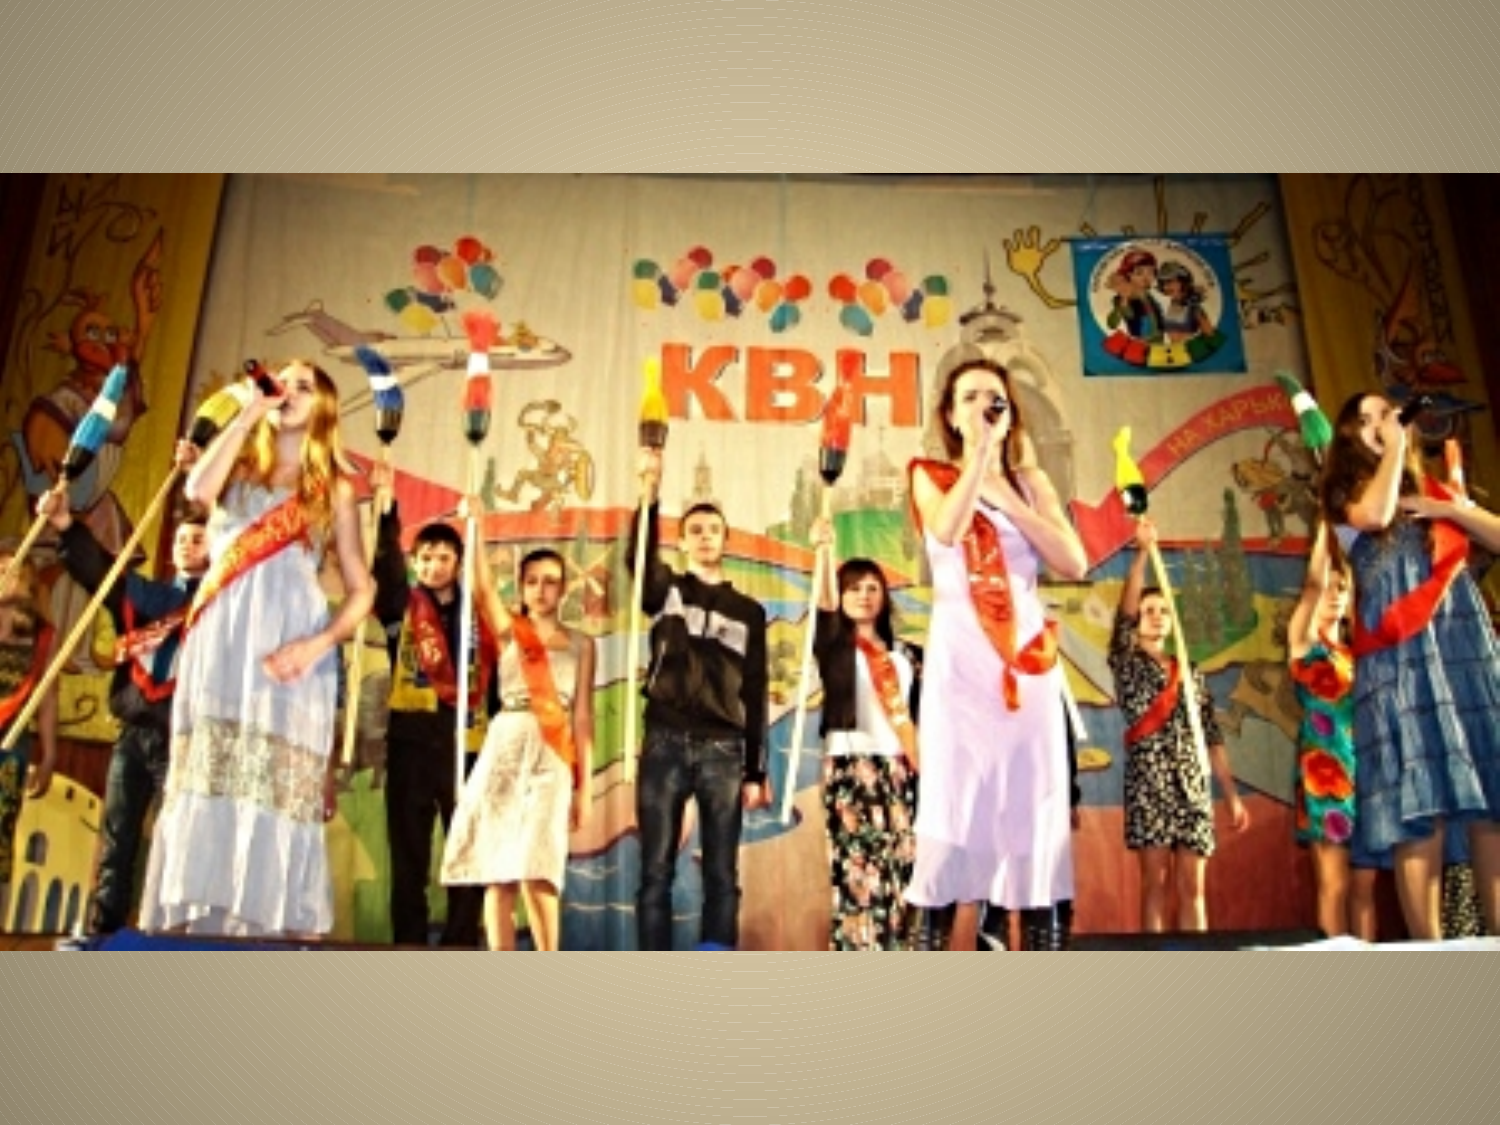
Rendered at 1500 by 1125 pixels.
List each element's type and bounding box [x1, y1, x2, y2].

picture [0, 173, 1500, 951]
